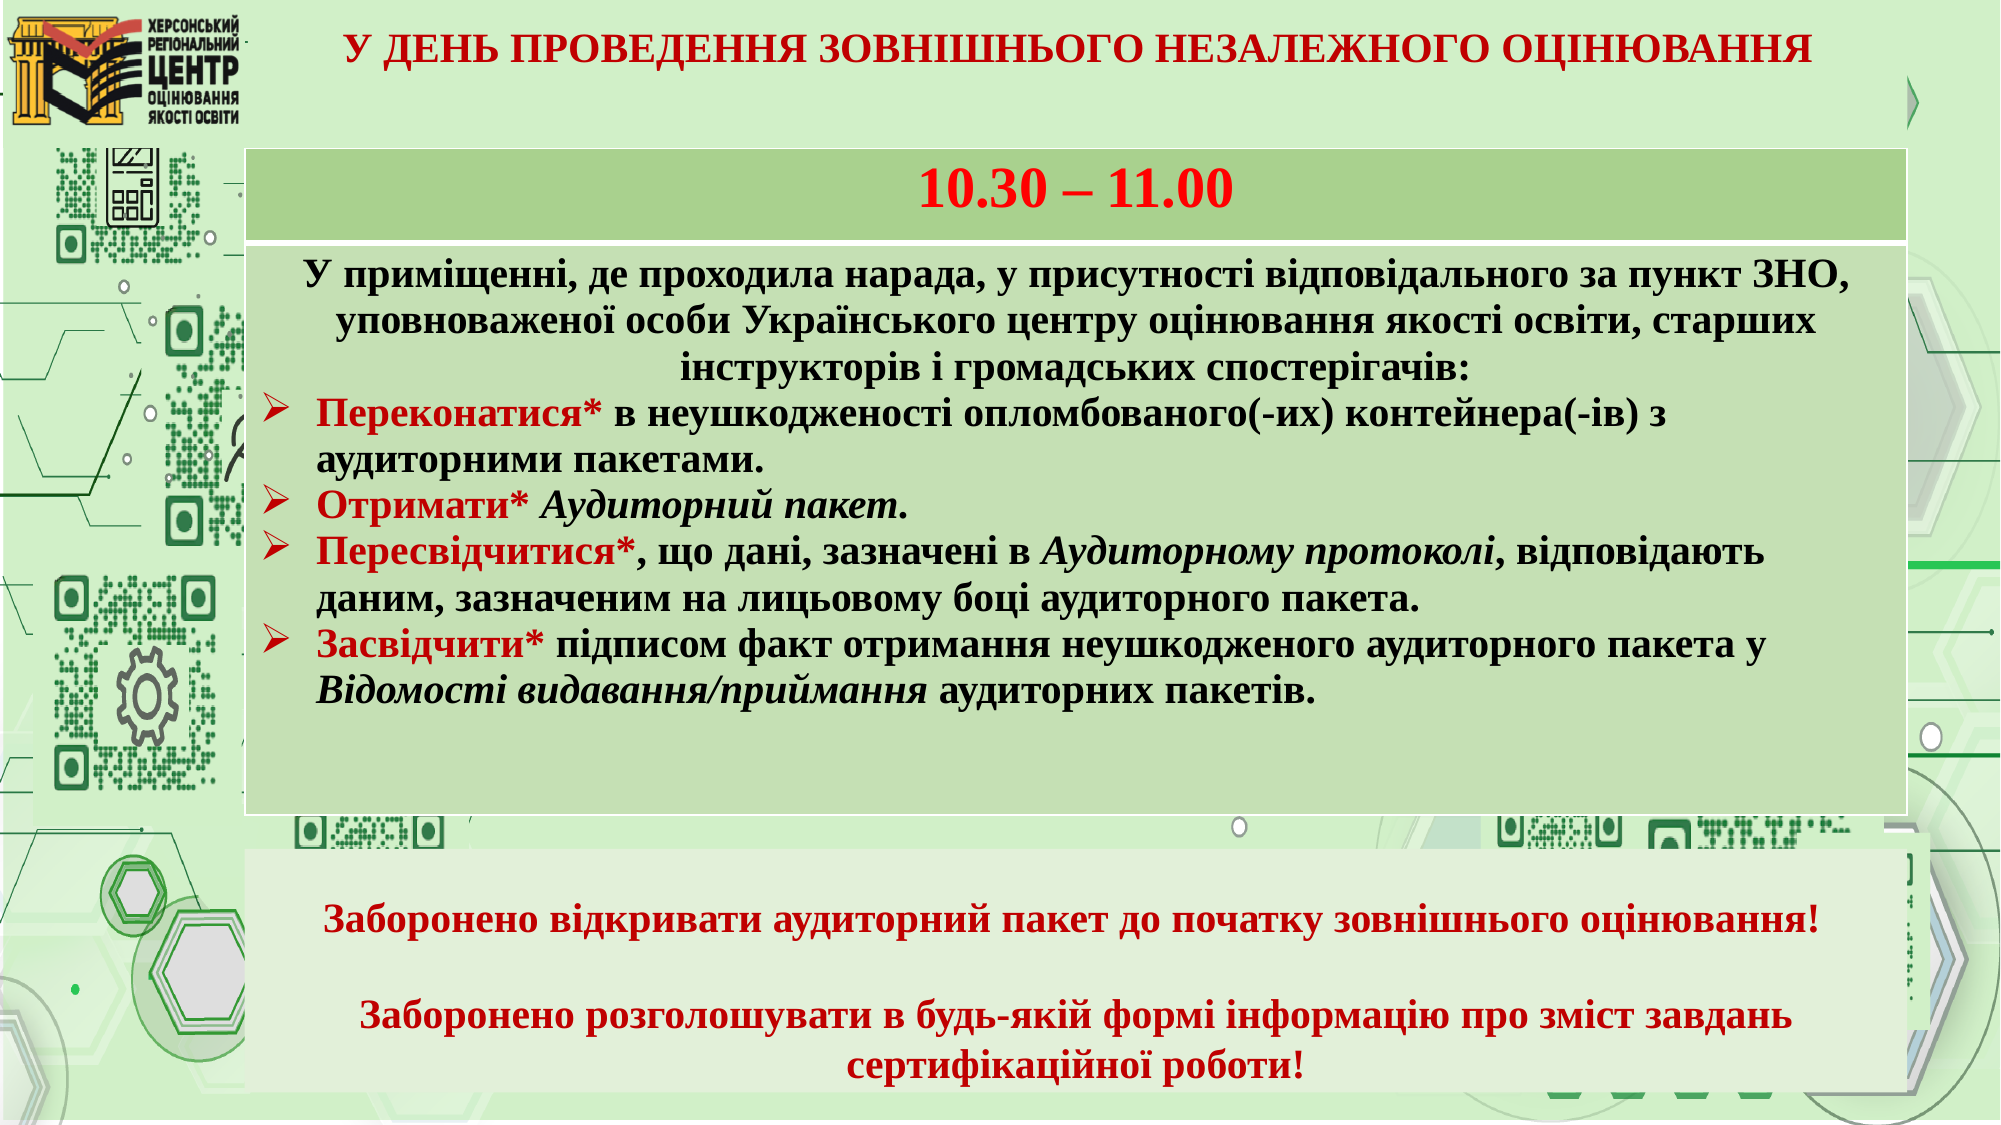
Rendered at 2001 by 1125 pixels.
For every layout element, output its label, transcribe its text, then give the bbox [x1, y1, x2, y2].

text_box Заборонено відкривати аудиторний пакет до початку зовнішнього оцінювання! [244, 848, 1908, 981]
picture [0, 0, 2001, 1125]
title У ДЕНЬ ПРОВЕДЕННЯ ЗОВНІШНЬОГО НЕЗАЛЕЖНОГО ОЦІНЮВАННЯ [247, 0, 1908, 148]
table_header 10.30 – 11.00 [246, 149, 1906, 240]
text_box Заборонено розголошувати в будь-якій формі інформацію про зміст завдань сертифікаційної роботи! [244, 981, 1908, 1093]
table_cell У приміщенні, де проходила нарада, у присутності відповідального за пункт ЗНО, уповноваженої особи Українського центру оцінювання якості освіти, старших інструкторів і громадських спостерігачів: Переконатися* в неушкодженості опломбованого(-их) контейнера(-ів) з аудиторними пакетами. Отримати* Аудиторний пакет. Пересвідчитися*, що дані, зазначені в Аудиторному протоколі, відповідають даним, зазначеним на лицьовому боці аудиторного пакета. Засвідчити* підписом факт отримання неушкодженого аудиторного пакета у Відомості видавання/приймання аудиторних пакетів. [246, 246, 1906, 814]
